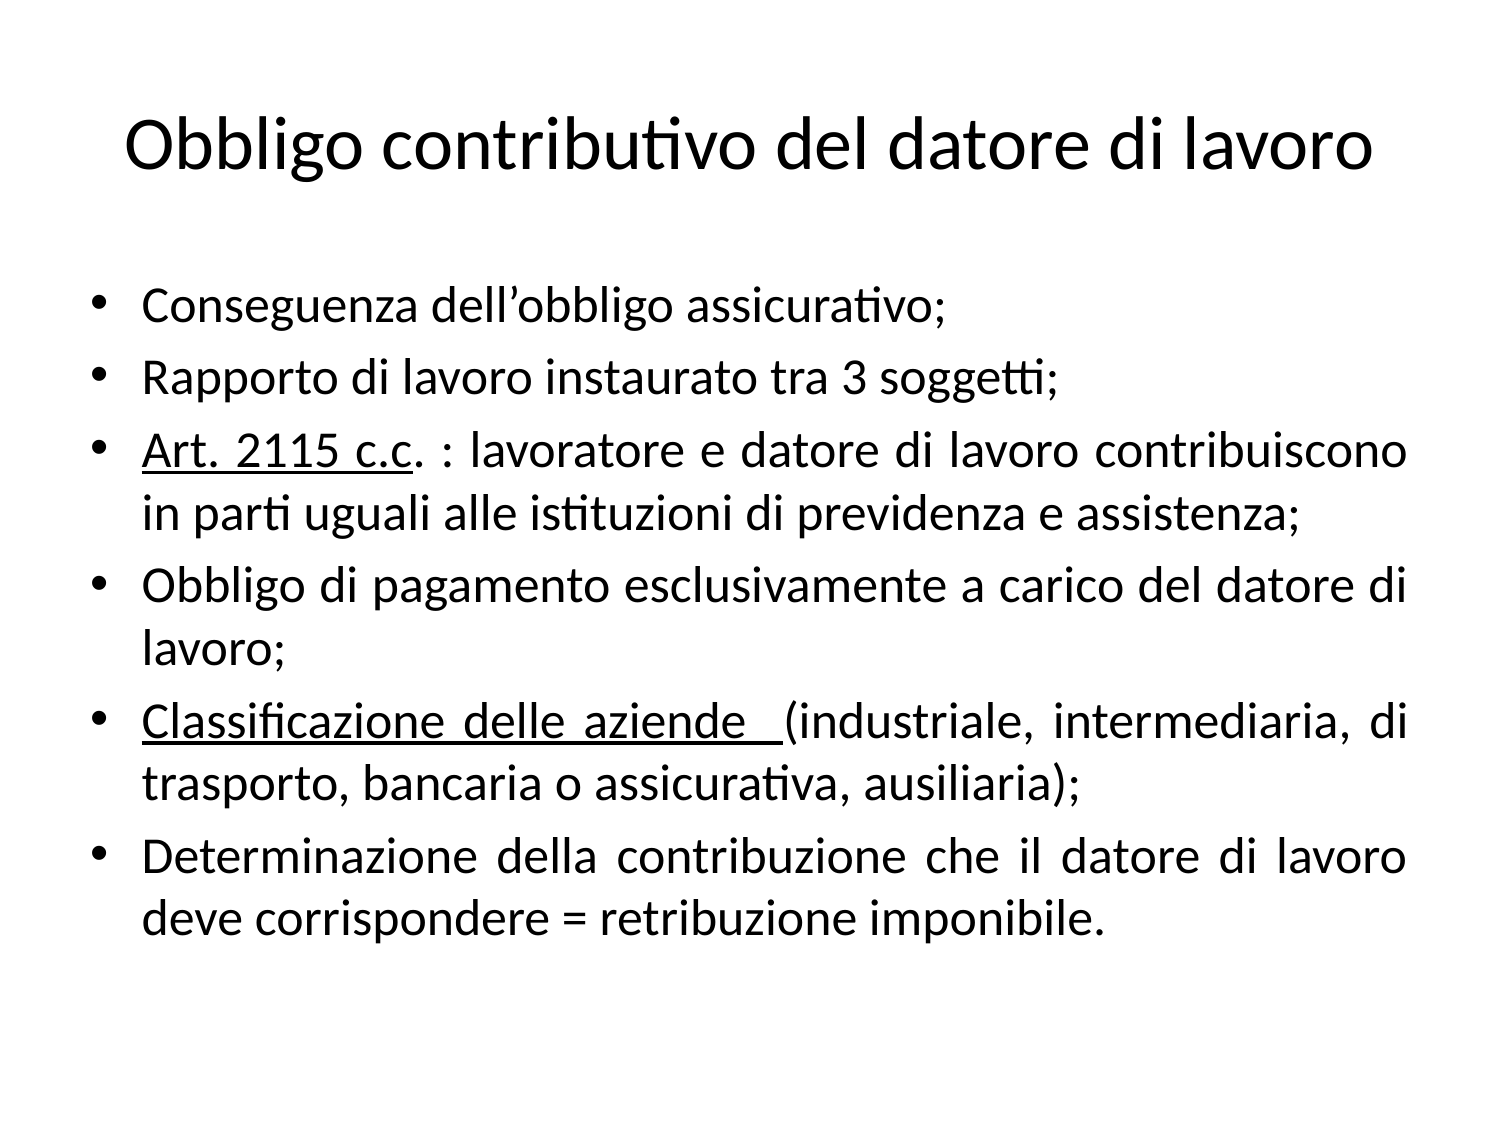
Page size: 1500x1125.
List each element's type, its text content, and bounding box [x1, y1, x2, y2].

list Conseguenza dell’obbligo assicurativo; Rapporto di lavoro instaurato tra 3 soggetti; Art. 2115 c.c. : lavoratore e datore di lavoro contribuiscono in parti uguali alle istituzioni di previdenza e assistenza; Obbligo di pagamento esclusivamente a carico del datore di lavoro; Classificazione delle aziende (industriale, intermediaria, di trasporto, bancaria o assicurativa, ausiliaria); Determinazione della contribuzione che il datore di lavoro deve corrispondere = retribuzione imponibile. [75, 262, 1425, 1005]
title Obbligo contributivo del datore di lavoro [75, 45, 1425, 233]
